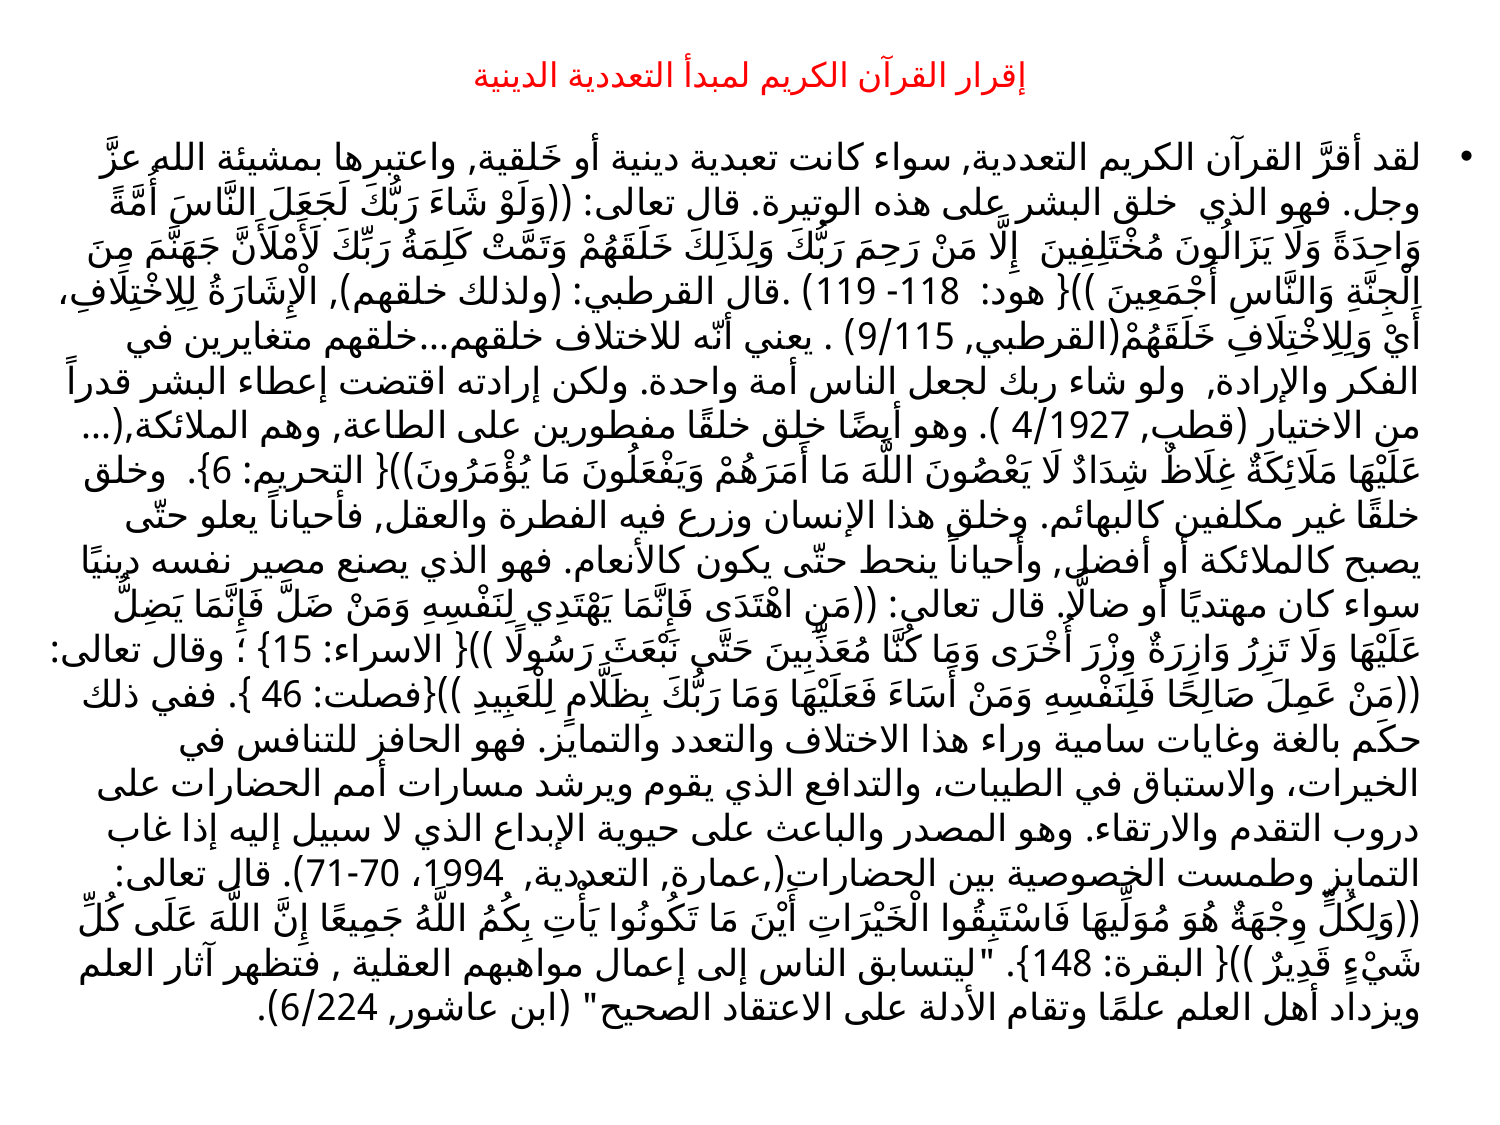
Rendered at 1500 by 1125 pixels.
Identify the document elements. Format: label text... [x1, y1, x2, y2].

list لقد أقرَّ القرآن الكريم التعددية, سواء كانت تعبدية دينية أو خَلقية, واعتبرها بمشيئة الله عزَّ وجل. فهو الذي خلق البشر على هذه الوتيرة. قال تعالى: ((وَلَوْ شَاءَ رَبُّكَ لَجَعَلَ النَّاسَ أُمَّةً وَاحِدَةً وَلَا يَزَالُونَ مُخْتَلِفِينَ إِلَّا مَنْ رَحِمَ رَبُّكَ وَلِذَلِكَ خَلَقَهُمْ وَتَمَّتْ كَلِمَةُ رَبِّكَ لَأَمْلَأَنَّ جَهَنَّمَ مِنَ الْجِنَّةِ وَالنَّاسِ أَجْمَعِينَ )){ هود: 118- 119) .قال القرطبي: (ولذلك خلقهم), الْإِشَارَةُ لِلِاخْتِلَافِ، أَيْ وَلِلِاخْتِلَافِ خَلَقَهُمْ(القرطبي, 9/115) . يعني أنّه للاختلاف خلقهم...خلقهم متغايرين في الفكر والإرادة, ولو شاء ربك لجعل الناس أمة واحدة. ولكن إرادته اقتضت إعطاء البشر قدراً من الاختيار (قطب, 4/1927 ). وهو أيضًا خلق خلقًا مفطورين على الطاعة, وهم الملائكة,(... عَلَيْهَا مَلَائِكَةٌ غِلَاظٌ شِدَادٌ لَا يَعْصُونَ اللَّهَ مَا أَمَرَهُمْ وَيَفْعَلُونَ مَا يُؤْمَرُونَ)){ التحريم: 6}. وخلق خلقًا غير مكلفين كالبهائم. وخلق هذا الإنسان وزرع فيه الفطرة والعقل, فأحياناً يعلو حتّى يصبح كالملائكة أو أفضل, وأحياناً ينحط حتّى يكون كالأنعام. فهو الذي يصنع مصير نفسه دينيًا سواء كان مهتديًا أو ضالًّا. قال تعالى: ((مَنِ اهْتَدَى فَإِنَّمَا يَهْتَدِي لِنَفْسِهِ وَمَنْ ضَلَّ فَإِنَّمَا يَضِلُّ عَلَيْهَا وَلَا تَزِرُ وَازِرَةٌ وِزْرَ أُخْرَى وَمَا كُنَّا مُعَذِّبِينَ حَتَّى نَبْعَثَ رَسُولًا )){ الاسراء: 15} ؛ وقال تعالى: ((مَنْ عَمِلَ صَالِحًا فَلِنَفْسِهِ وَمَنْ أَسَاءَ فَعَلَيْهَا وَمَا رَبُّكَ بِظَلَّامٍ لِلْعَبِيدِ )){فصلت: 46 }. ففي ذلك حكَم بالغة وغايات سامية وراء هذا الاختلاف والتعدد والتمايز. فهو الحافز للتنافس في الخيرات، والاستباق في الطيبات، والتدافع الذي يقوم ويرشد مسارات أمم الحضارات على دروب التقدم والارتقاء. وهو المصدر والباعث على حيوية الإبداع الذي لا سبيل إليه إذا غاب التمايز وطمست الخصوصية بين الحضارات(,عمارة, التعددية, 1994، 70-71). قال تعالى: ((وَلِكُلٍّ وِجْهَةٌ هُوَ مُوَلِّيهَا فَاسْتَبِقُوا الْخَيْرَاتِ أَيْنَ مَا تَكُونُوا يَأْتِ بِكُمُ اللَّهُ جَمِيعًا إِنَّ اللَّهَ عَلَى كُلِّ شَيْءٍ قَدِيرٌ )){ البقرة: 148}. "ليتسابق الناس إلى إعمال مواهبهم العقلية , فتظهر آثار العلم ويزداد أهل العلم علمًا وتقام الأدلة على الاعتقاد الصحيح" (ابن عاشور, 6/224). [29, 125, 1483, 1094]
title إقرار القرآن الكريم لمبدأ التعددية الدينية [75, 45, 1425, 102]
